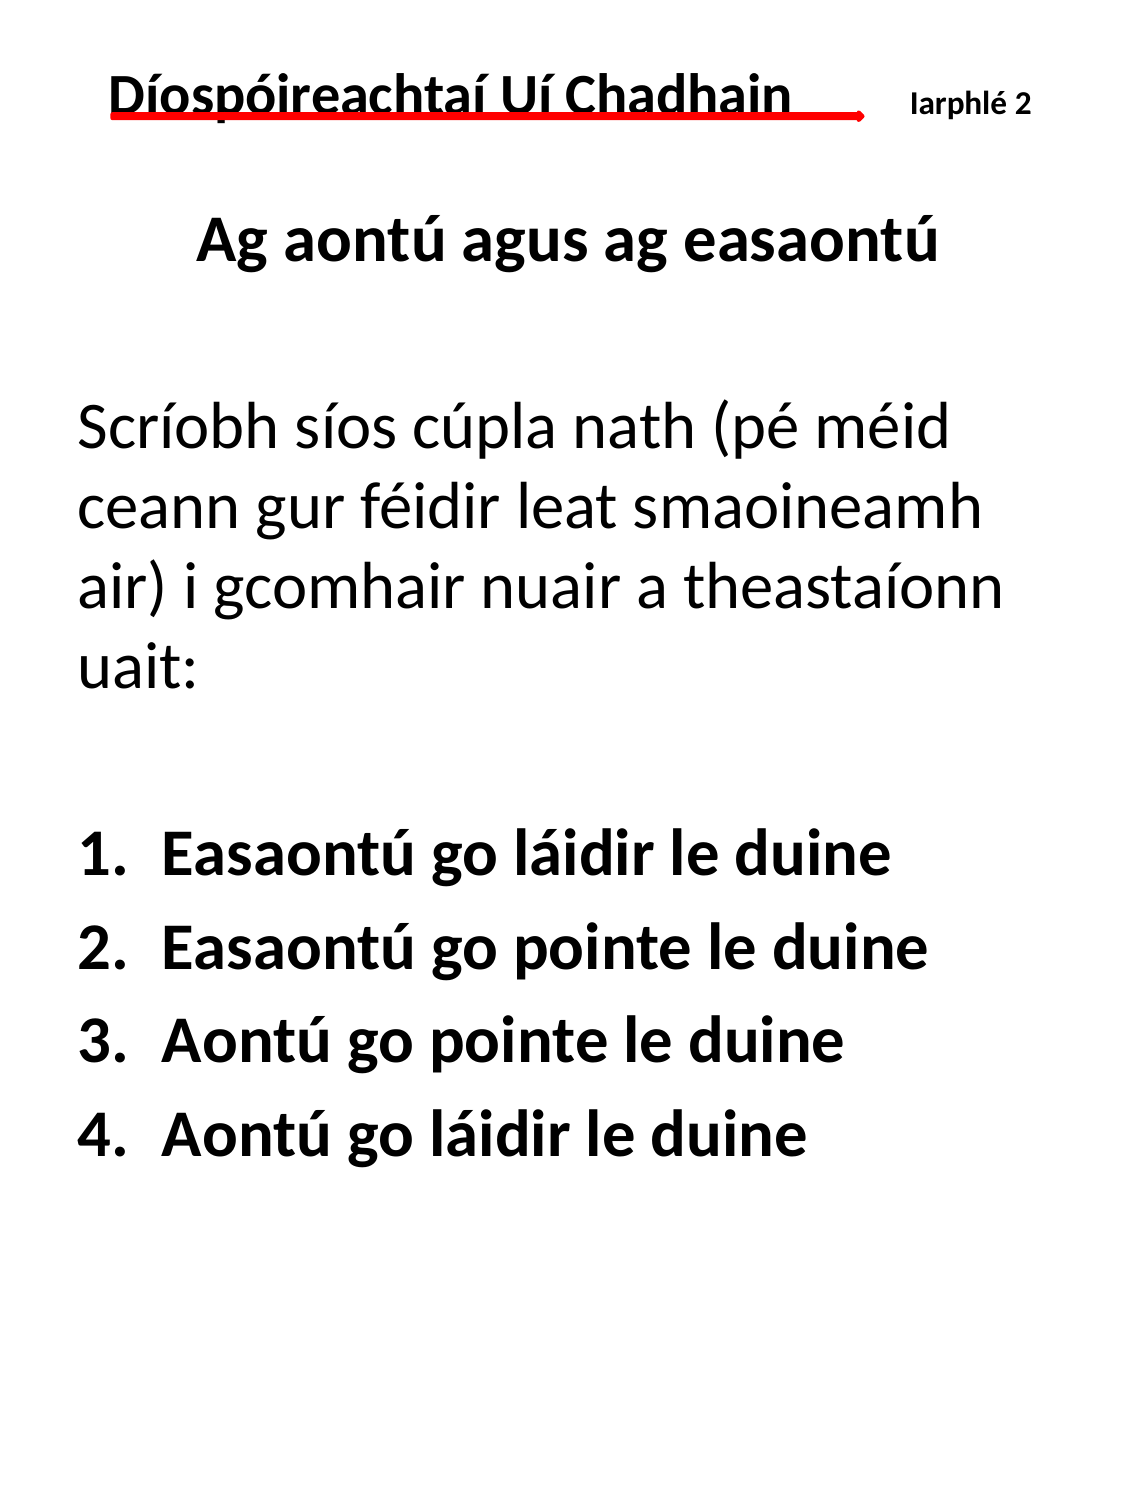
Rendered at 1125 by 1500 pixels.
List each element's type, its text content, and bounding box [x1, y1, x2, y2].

text_box [110, 110, 865, 122]
text_box Díospóireachtaí Uí Chadhain Iarphlé 2 [93, 49, 1051, 125]
list Ag aontú agus ag easaontú Scríobh síos cúpla nath (pé méid ceann gur féidir leat smaoineamh air) i gcomhair nuair a theastaíonn uait: Easaontú go láidir le duine Easaontú go pointe le duine Aontú go pointe le duine Aontú go láidir le duine [62, 187, 1075, 1453]
